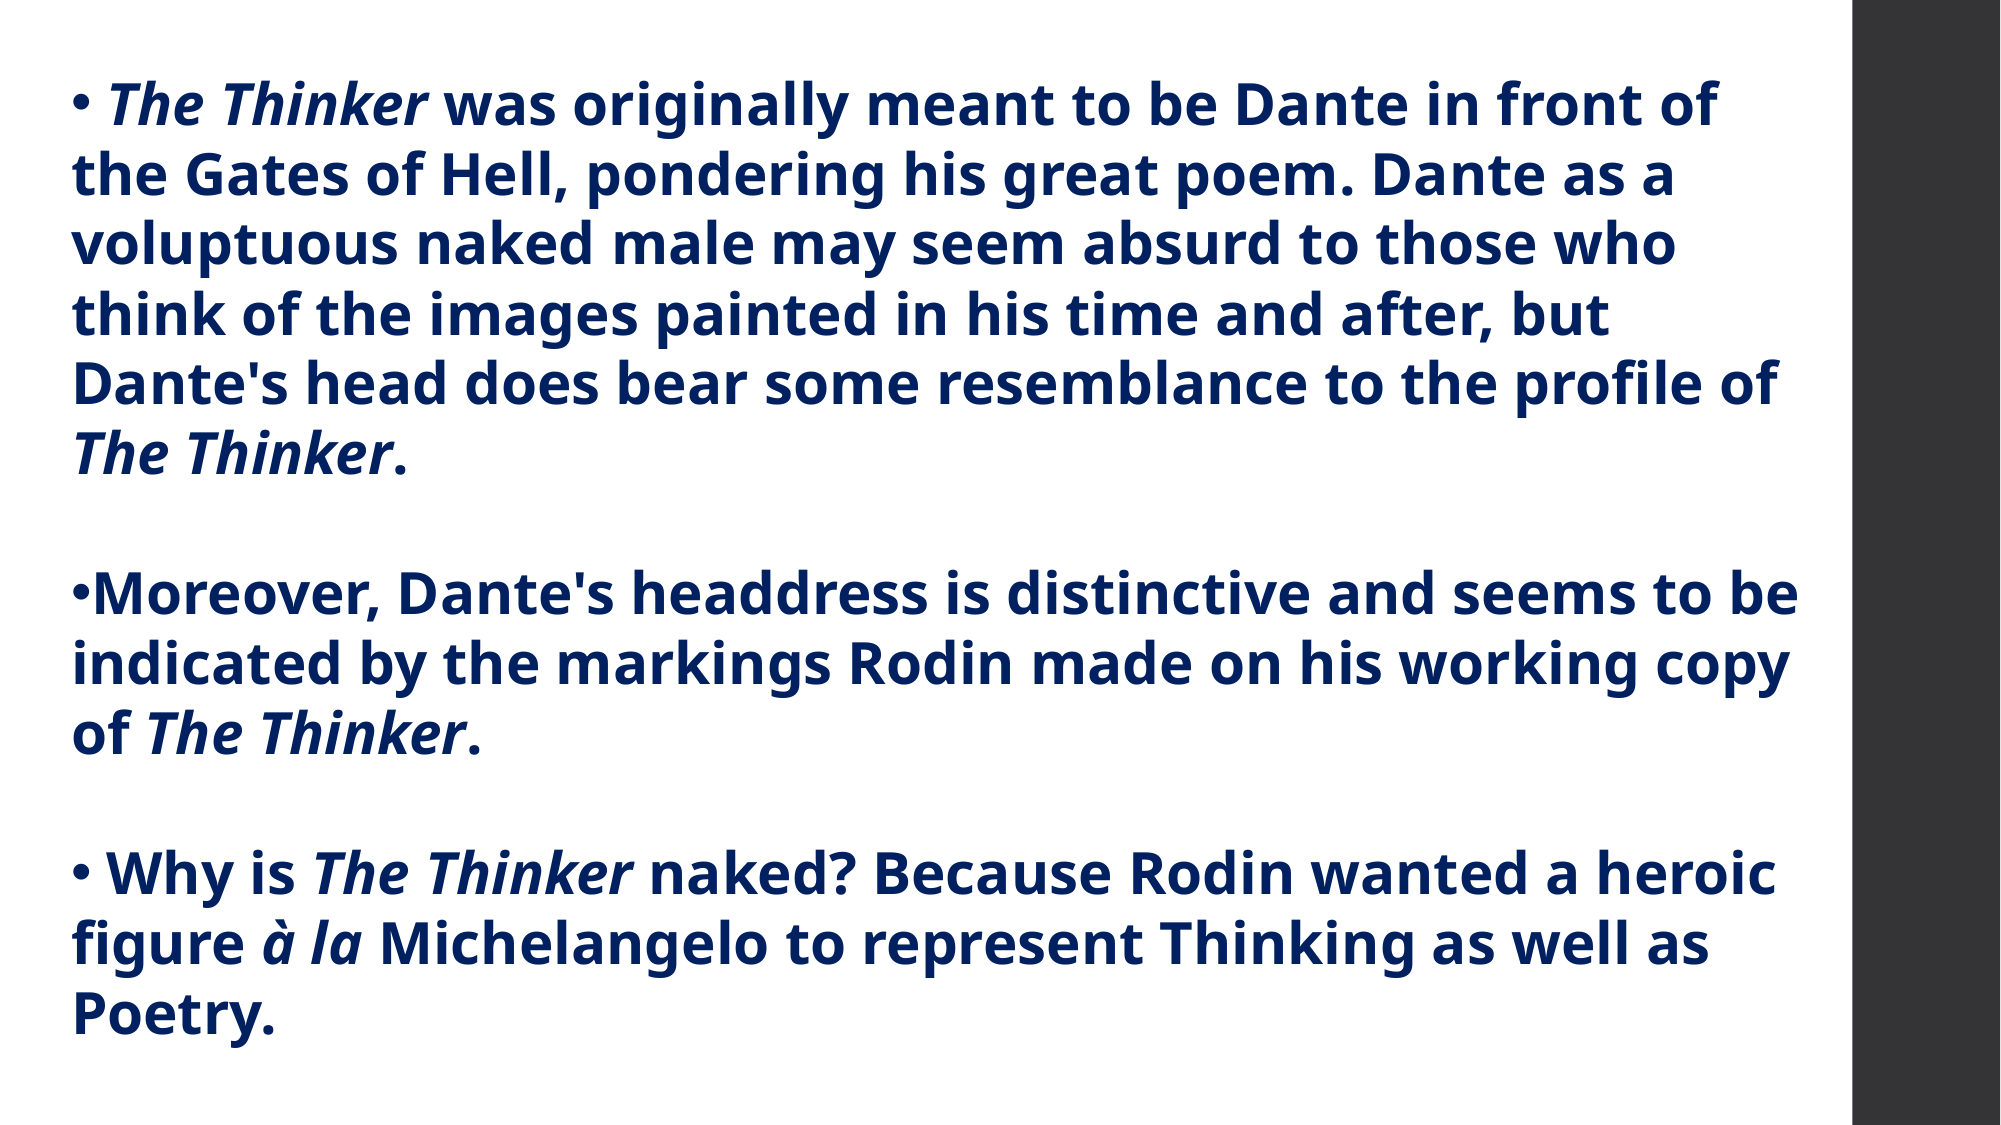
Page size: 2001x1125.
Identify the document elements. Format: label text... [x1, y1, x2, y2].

text_box The Thinker was originally meant to be Dante in front of the Gates of Hell, pondering his great poem. Dante as a voluptuous naked male may seem absurd to those who think of the images painted in his time and after, but Dante's head does bear some resemblance to the profile of The Thinker. Moreover, Dante's headdress is distinctive and seems to be indicated by the markings Rodin made on his working copy of The Thinker. Why is The Thinker naked? Because Rodin wanted a heroic figure à la Michelangelo to represent Thinking as well as Poetry. [56, 59, 1841, 1054]
